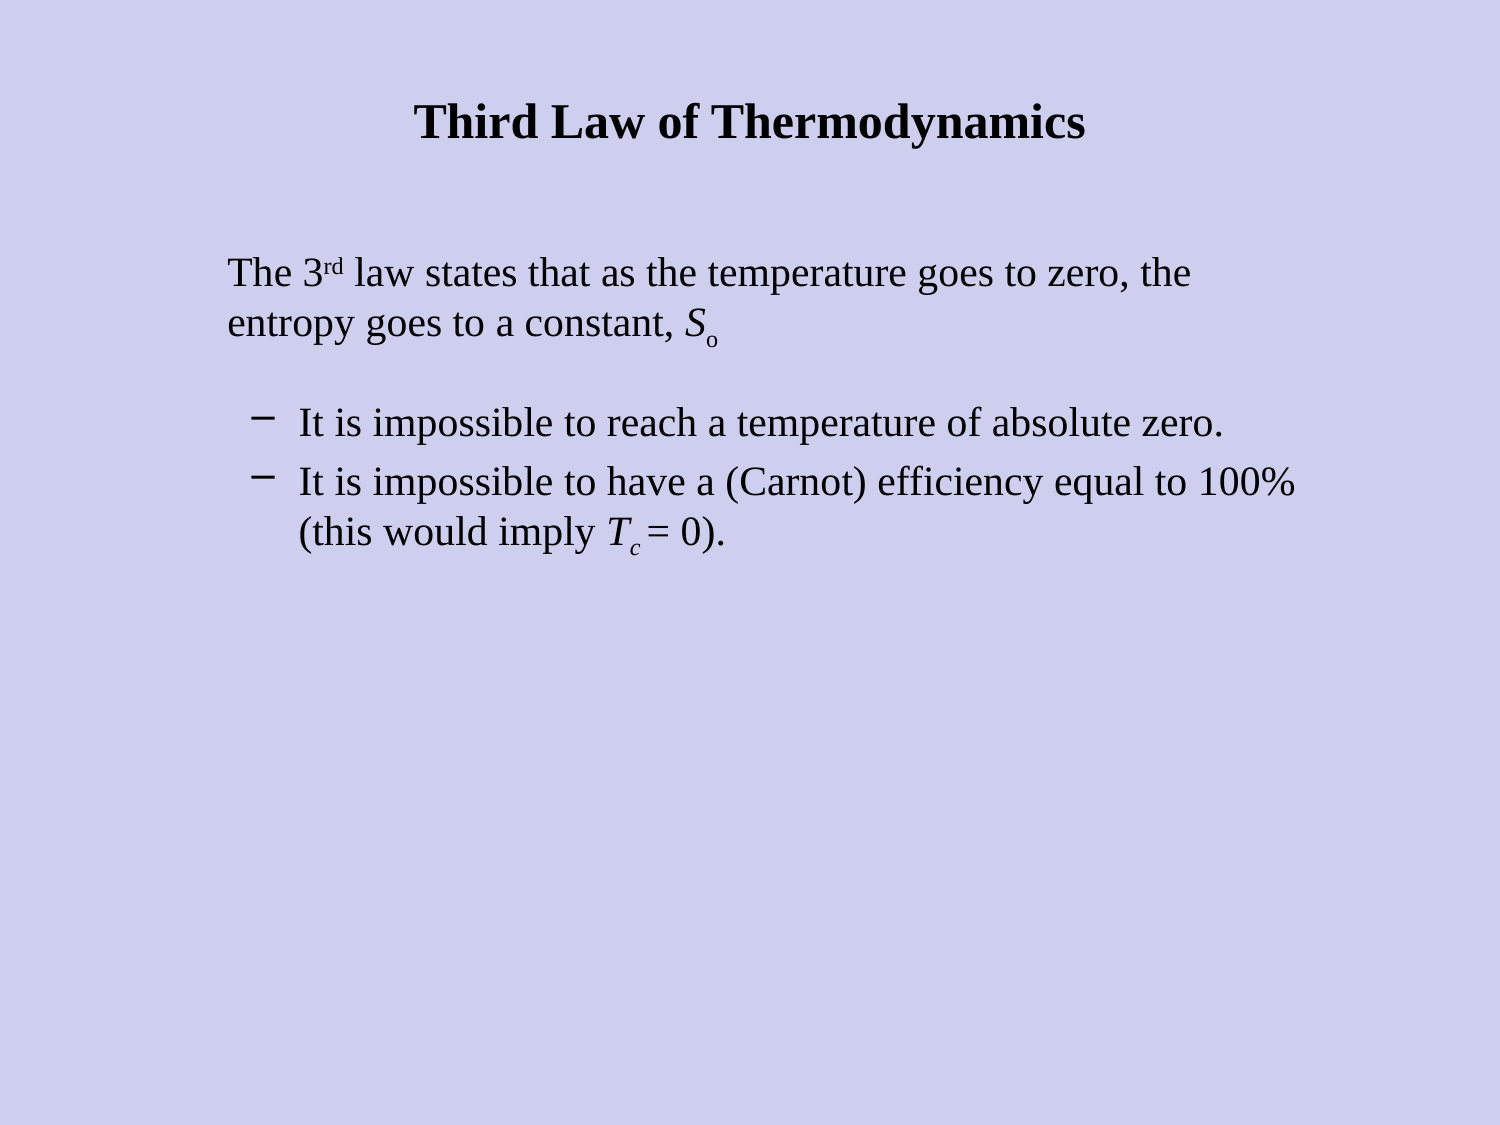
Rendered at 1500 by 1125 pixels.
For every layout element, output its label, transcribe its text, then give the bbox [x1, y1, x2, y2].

title Third Law of Thermodynamics [112, 37, 1388, 201]
list It is impossible to reach a temperature of absolute zero. It is impossible to have a (Carnot) efficiency equal to 100% (this would imply Tc = 0). [161, 387, 1388, 600]
text_box The 3rd law states that as the temperature goes to zero, the entropy goes to a constant, So [212, 237, 1225, 360]
